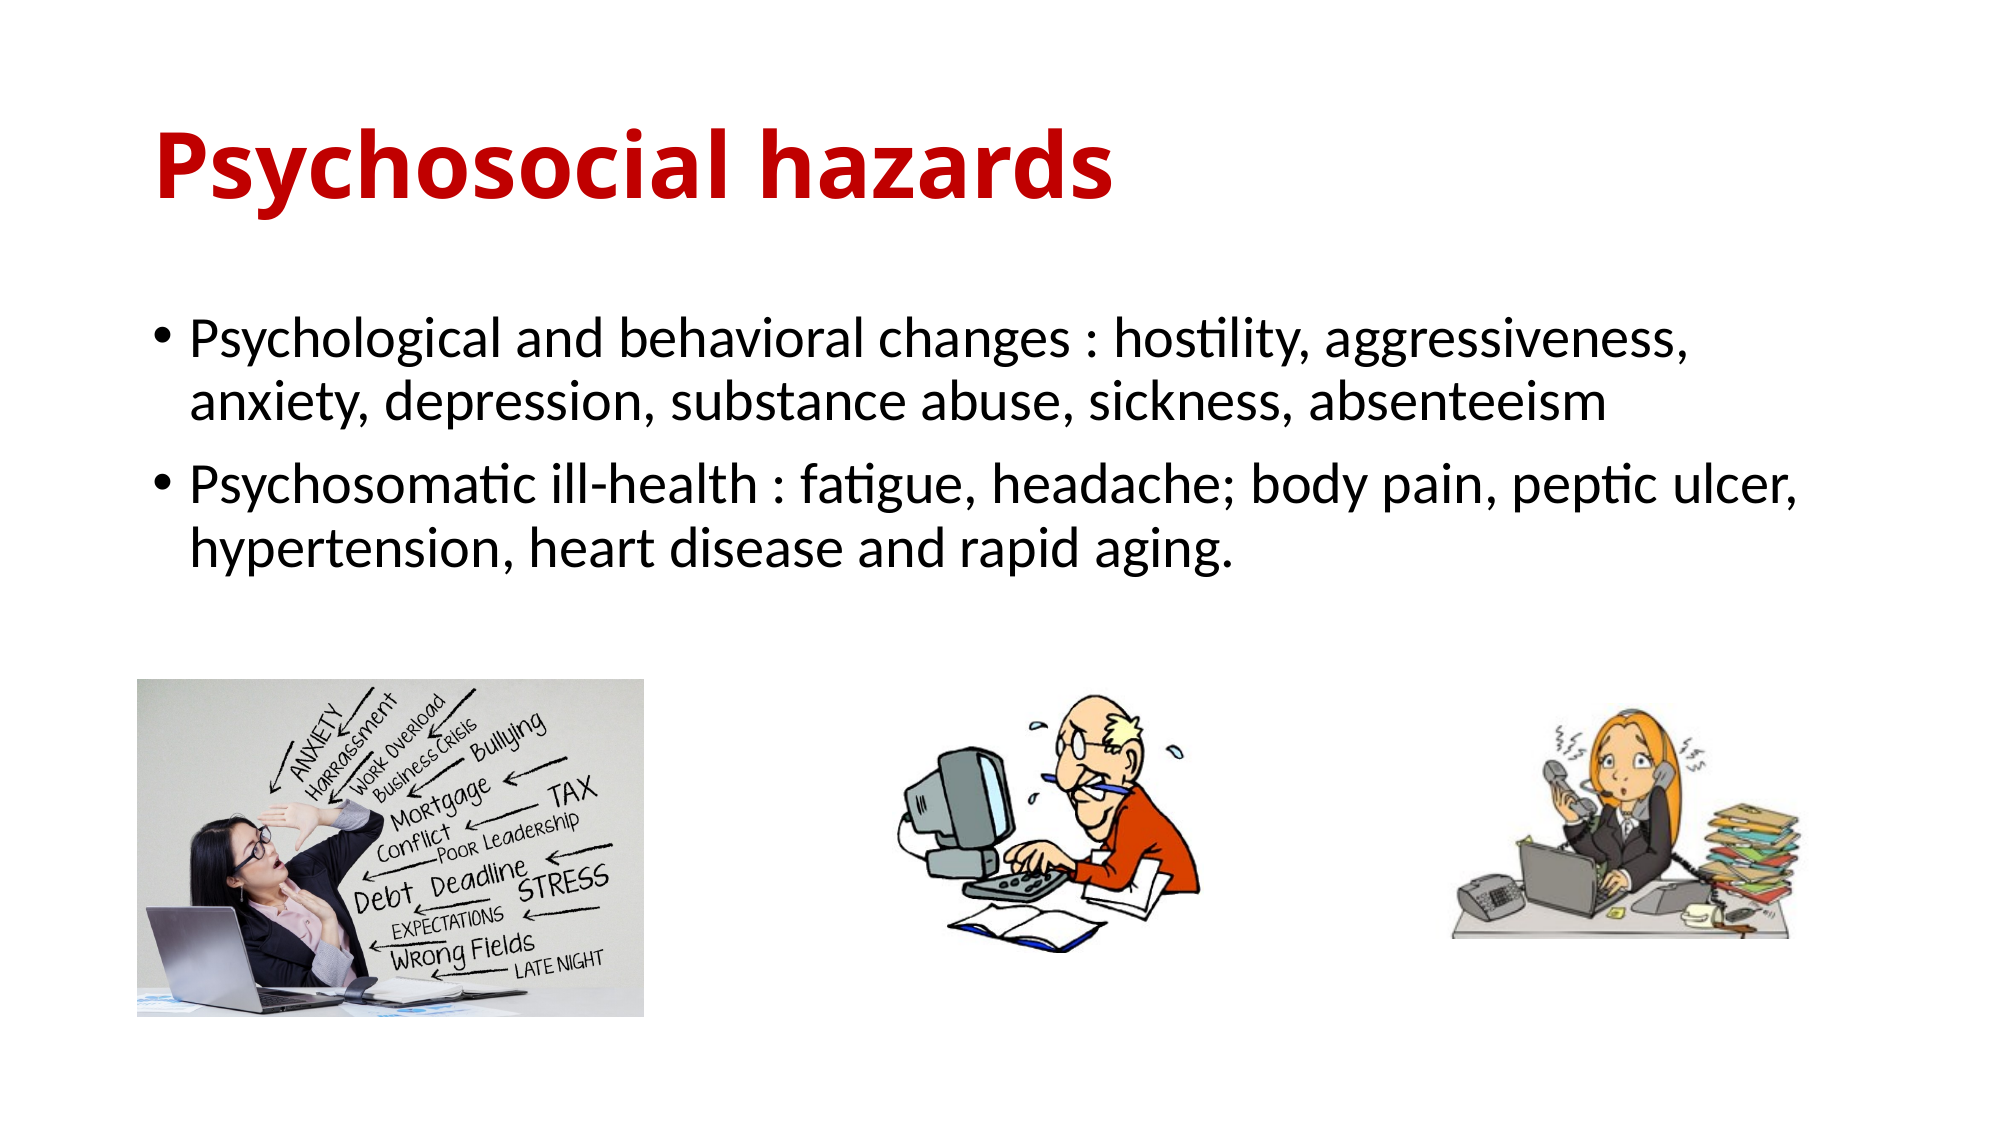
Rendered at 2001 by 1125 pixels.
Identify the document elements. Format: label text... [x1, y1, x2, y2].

list Psychological and behavioral changes : hostility, aggressiveness, anxiety, depression, substance abuse, sickness, absenteeism Psychosomatic ill-health : fatigue, headache; body pain, peptic ulcer, hypertension, heart disease and rapid aging. [137, 299, 1863, 1014]
picture [1412, 703, 1840, 940]
picture [892, 679, 1204, 953]
picture [137, 679, 644, 1017]
title Psychosocial hazards [137, 59, 1863, 278]
